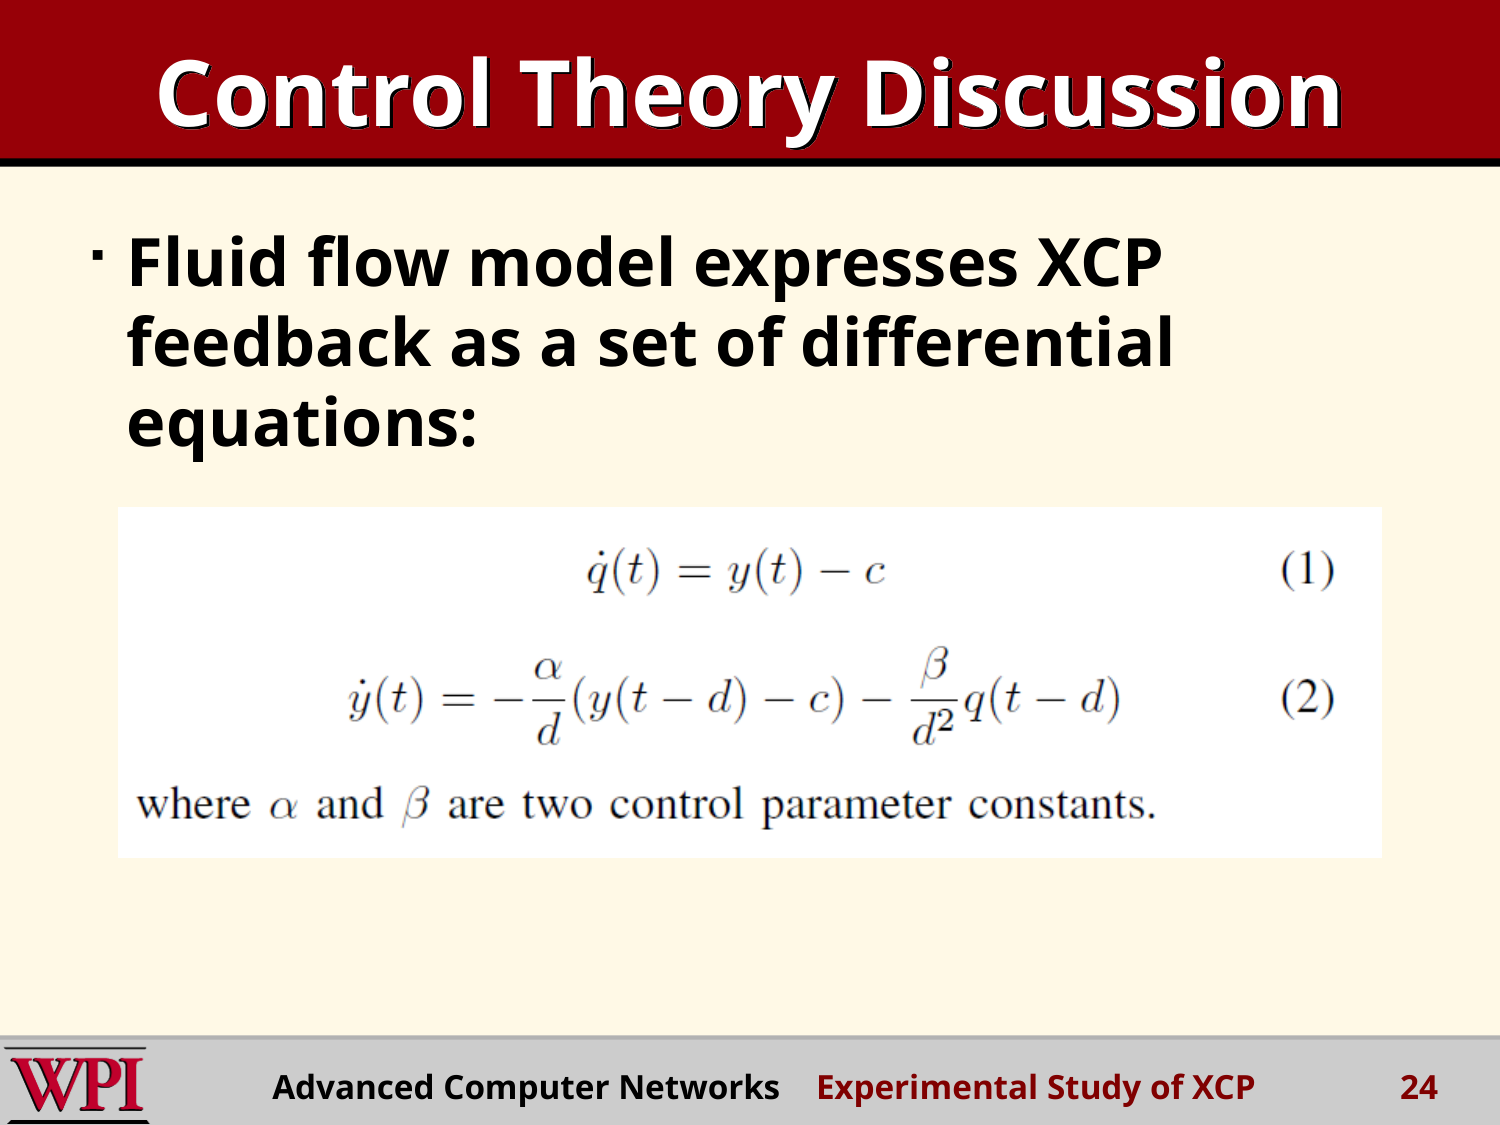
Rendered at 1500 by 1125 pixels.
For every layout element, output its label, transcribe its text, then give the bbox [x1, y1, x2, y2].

list Fluid flow model expresses XCP feedback as a set of differential equations: [74, 212, 1426, 1001]
slide_number 24 [1344, 1058, 1495, 1097]
picture [0, 1040, 1500, 1125]
picture [0, 167, 1500, 1035]
picture [0, 0, 1500, 158]
title Control Theory Discussion [29, 18, 1471, 150]
footer Advanced Computer Networks Experimental Study of XCP [218, 1058, 1311, 1106]
